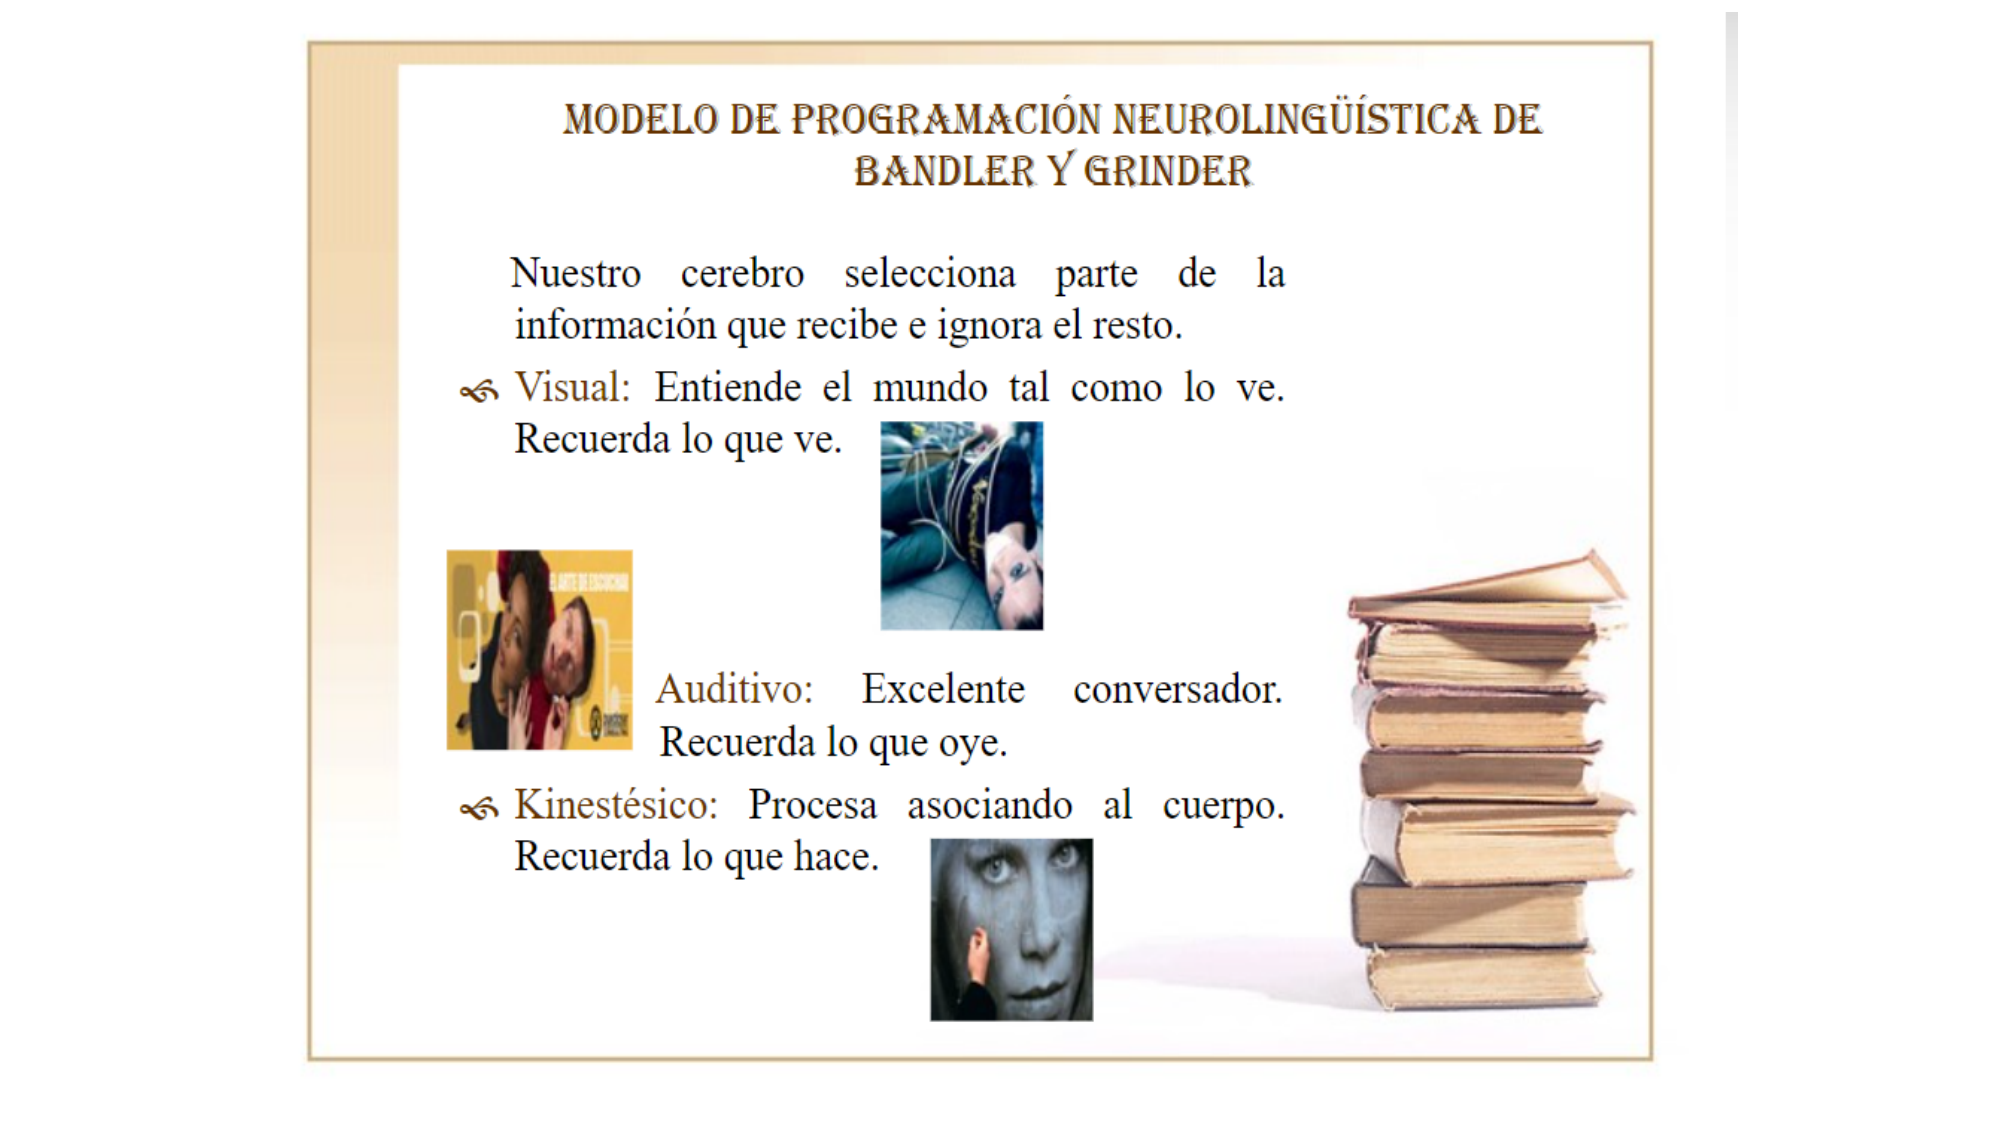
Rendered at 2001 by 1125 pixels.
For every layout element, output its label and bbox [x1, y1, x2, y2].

picture [265, 11, 1738, 1109]
